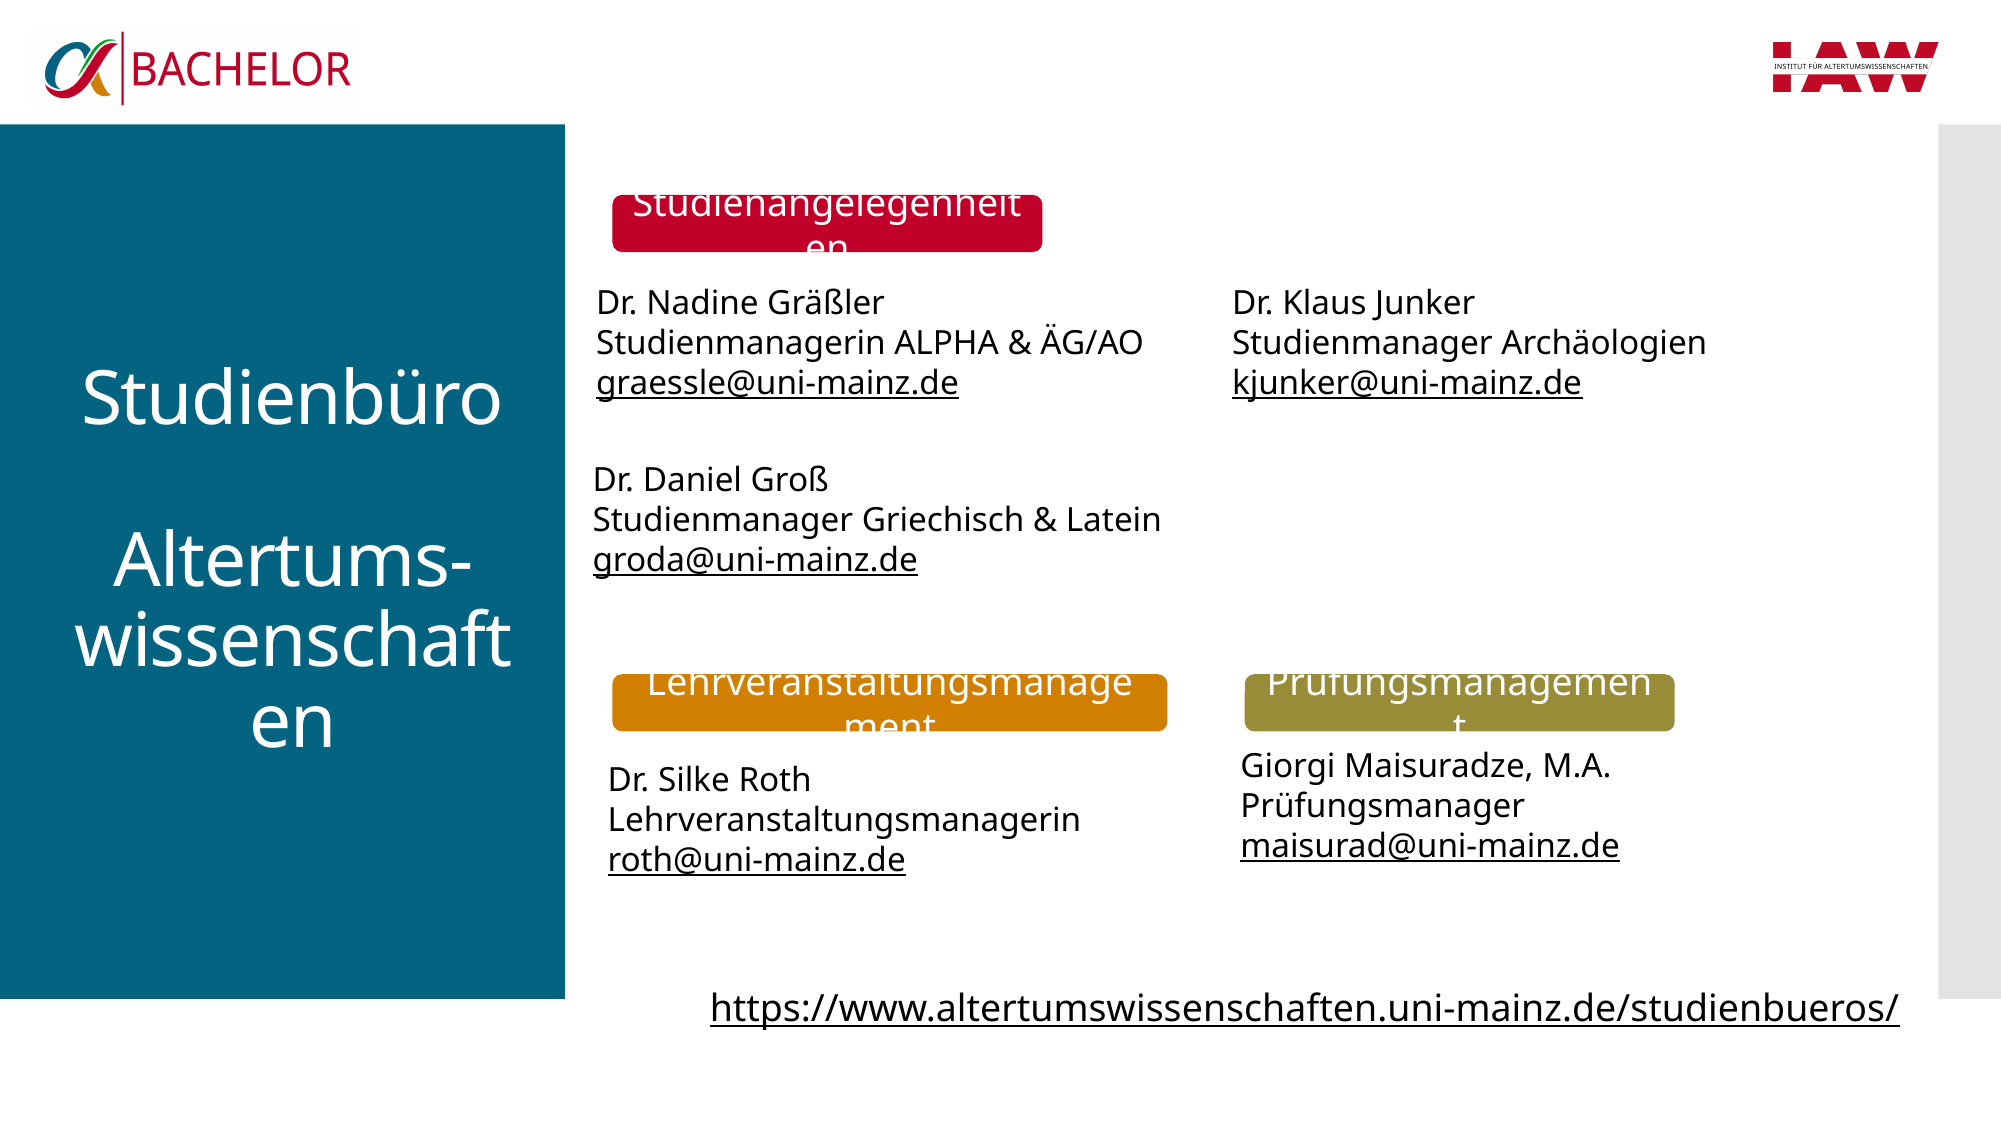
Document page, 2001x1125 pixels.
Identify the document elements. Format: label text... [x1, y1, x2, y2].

text_box Dr. Nadine Gräßler Studienmanagerin ALPHA & ÄG/AO graessle@uni-mainz.de [581, 273, 1160, 414]
text_box Dr. Daniel Groß Studienmanager Griechisch & Latein groda@uni-mainz.de [577, 450, 1178, 591]
picture [30, 25, 362, 109]
text_box Studienangelegenheiten [611, 193, 1044, 253]
text_box Lehrveranstaltungsmanagement [611, 673, 1169, 733]
text_box Giorgi Maisuradze, M.A. Prüfungsmanager maisurad@uni-mainz.de [1225, 736, 1644, 877]
picture [1773, 41, 1940, 93]
text_box https://www.altertumswissenschaften.uni-mainz.de/studienbueros/ [612, 976, 1938, 1043]
text_box Prüfungsmanagement [1243, 673, 1676, 733]
text_box Dr. Silke Roth Lehrveranstaltungsmanagerin roth@uni-mainz.de [592, 750, 1097, 891]
text_box Dr. Klaus Junker Studienmanager Archäologien kjunker@uni-mainz.de [1217, 273, 1723, 414]
title Studienbüro Altertums-wissenschaften [41, 184, 545, 940]
